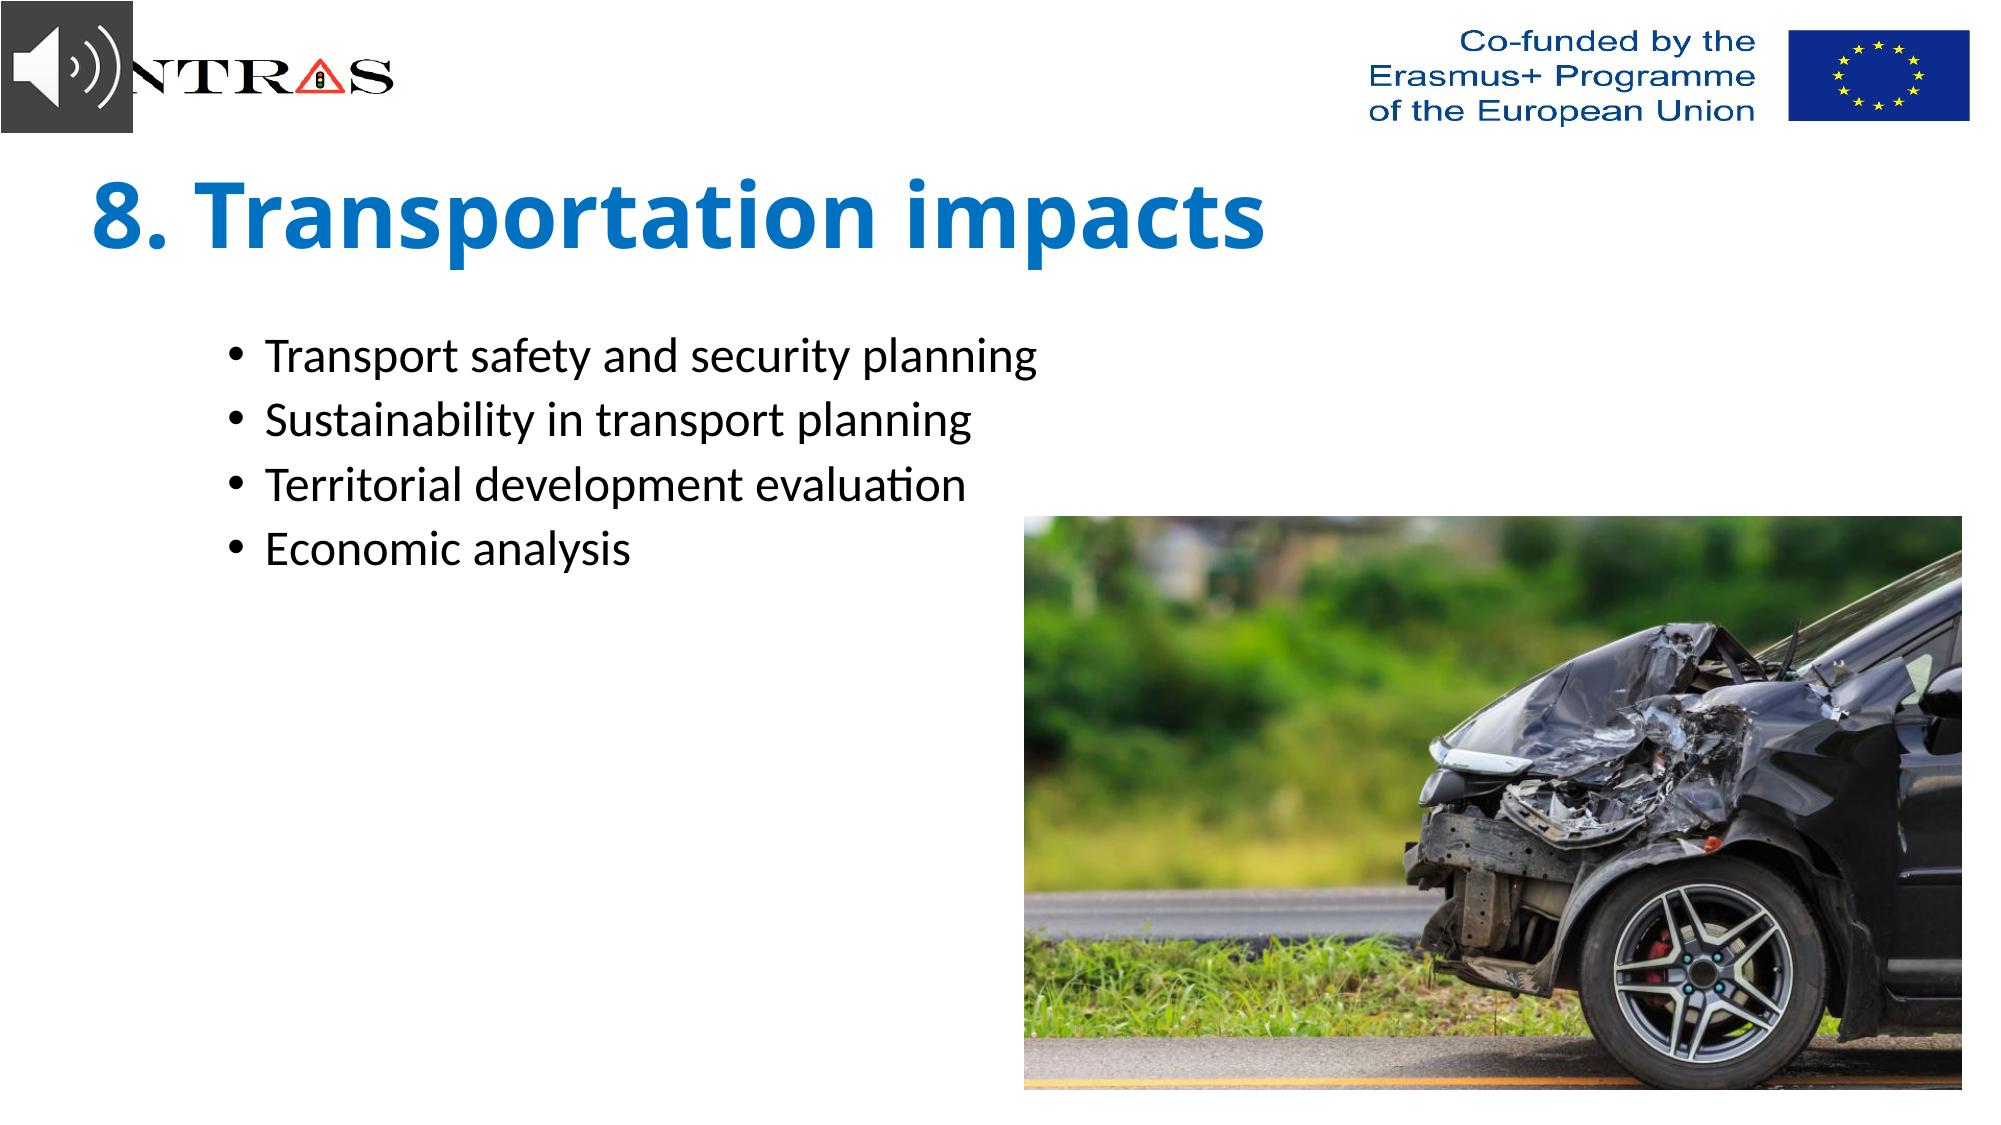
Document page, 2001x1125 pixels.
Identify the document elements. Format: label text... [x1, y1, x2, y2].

picture [0, 0, 395, 134]
title 8. Transportation impacts [76, 161, 1935, 293]
picture [1332, 3, 2000, 147]
picture [1024, 516, 1962, 1090]
list Transport safety and security planning Sustainability in transport planning Territorial development evaluation Economic analysis [137, 321, 1863, 1014]
